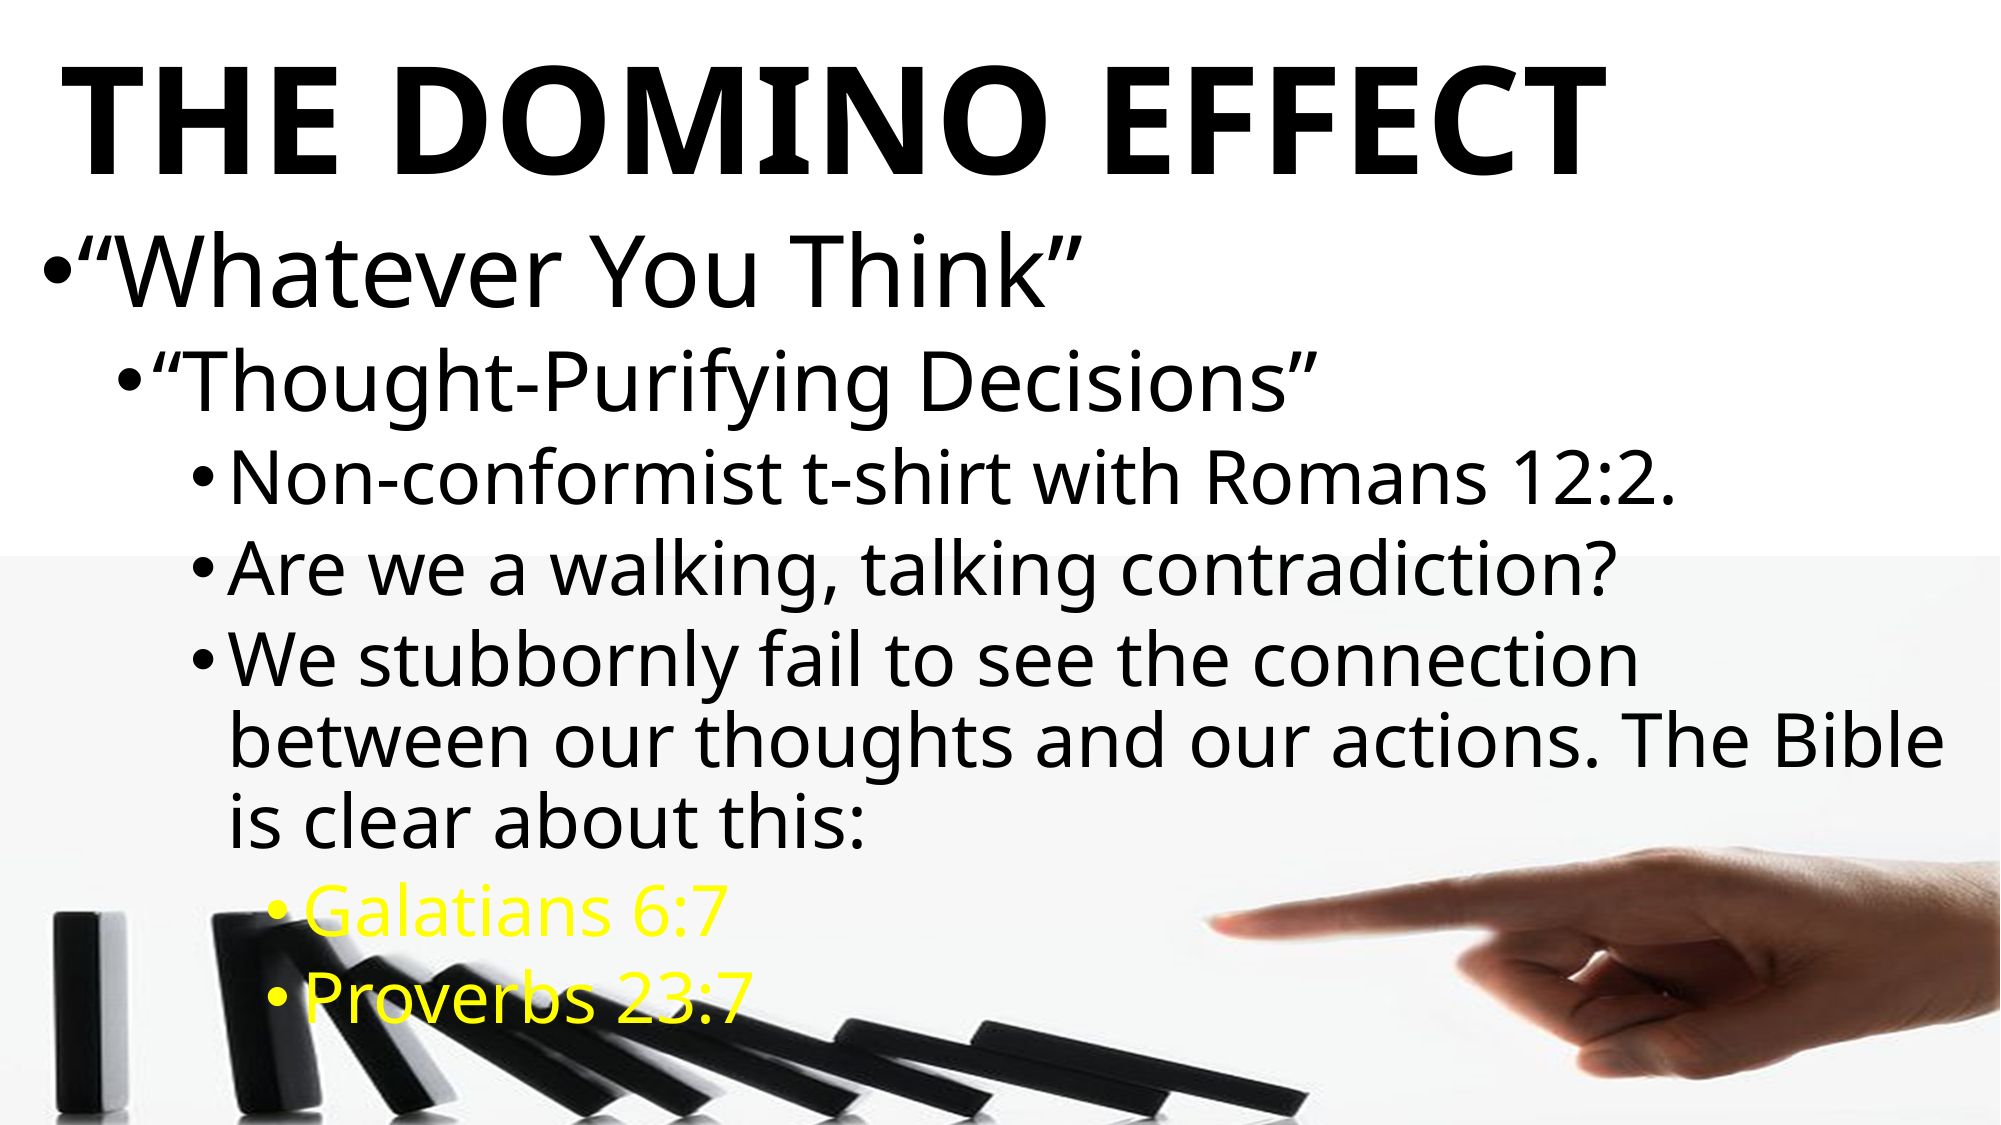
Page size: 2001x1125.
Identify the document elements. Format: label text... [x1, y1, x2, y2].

list “Whatever You Think” “Thought-Purifying Decisions” Non-conformist t-shirt with Romans 12:2. Are we a walking, talking contradiction? We stubbornly fail to see the connection between our thoughts and our actions. The Bible is clear about this: Galatians 6:7 Proverbs 23:7 [25, 213, 1978, 556]
title THE DOMINO EFFECT [44, 17, 1770, 213]
picture [0, 556, 2000, 1125]
